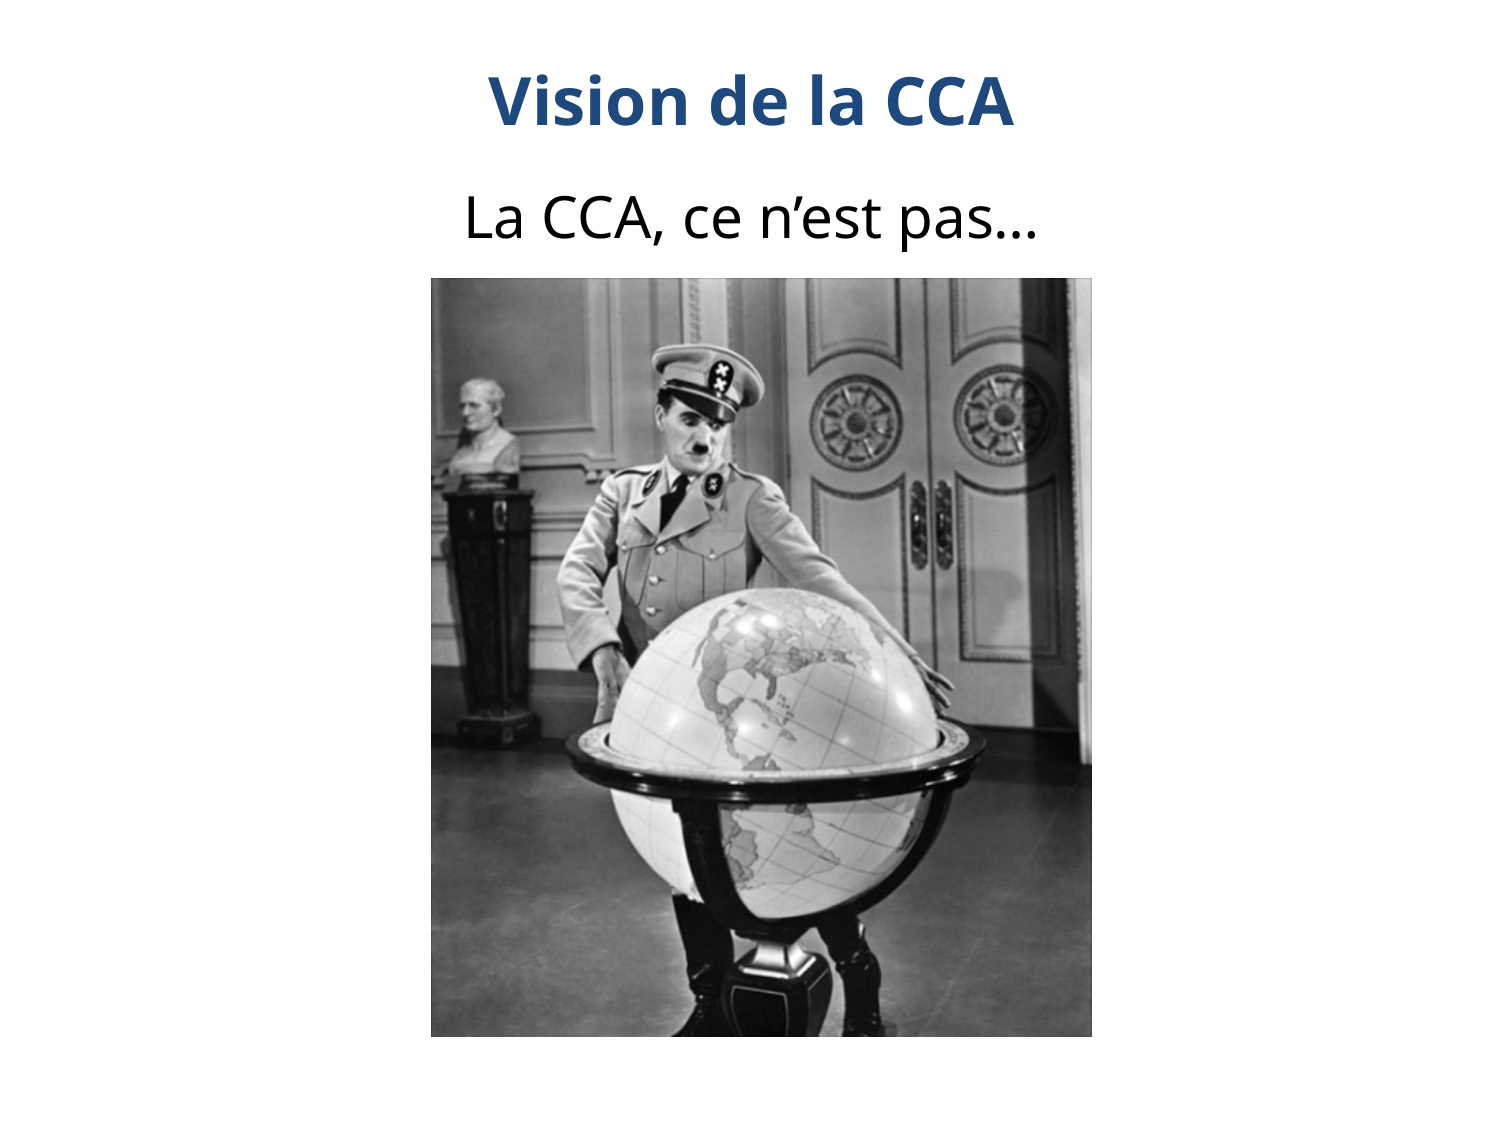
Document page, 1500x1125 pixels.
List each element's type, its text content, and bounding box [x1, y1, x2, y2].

list La CCA, ce n’est pas… [76, 172, 1427, 916]
title Vision de la CCA [76, 4, 1427, 172]
picture [430, 278, 1092, 1037]
